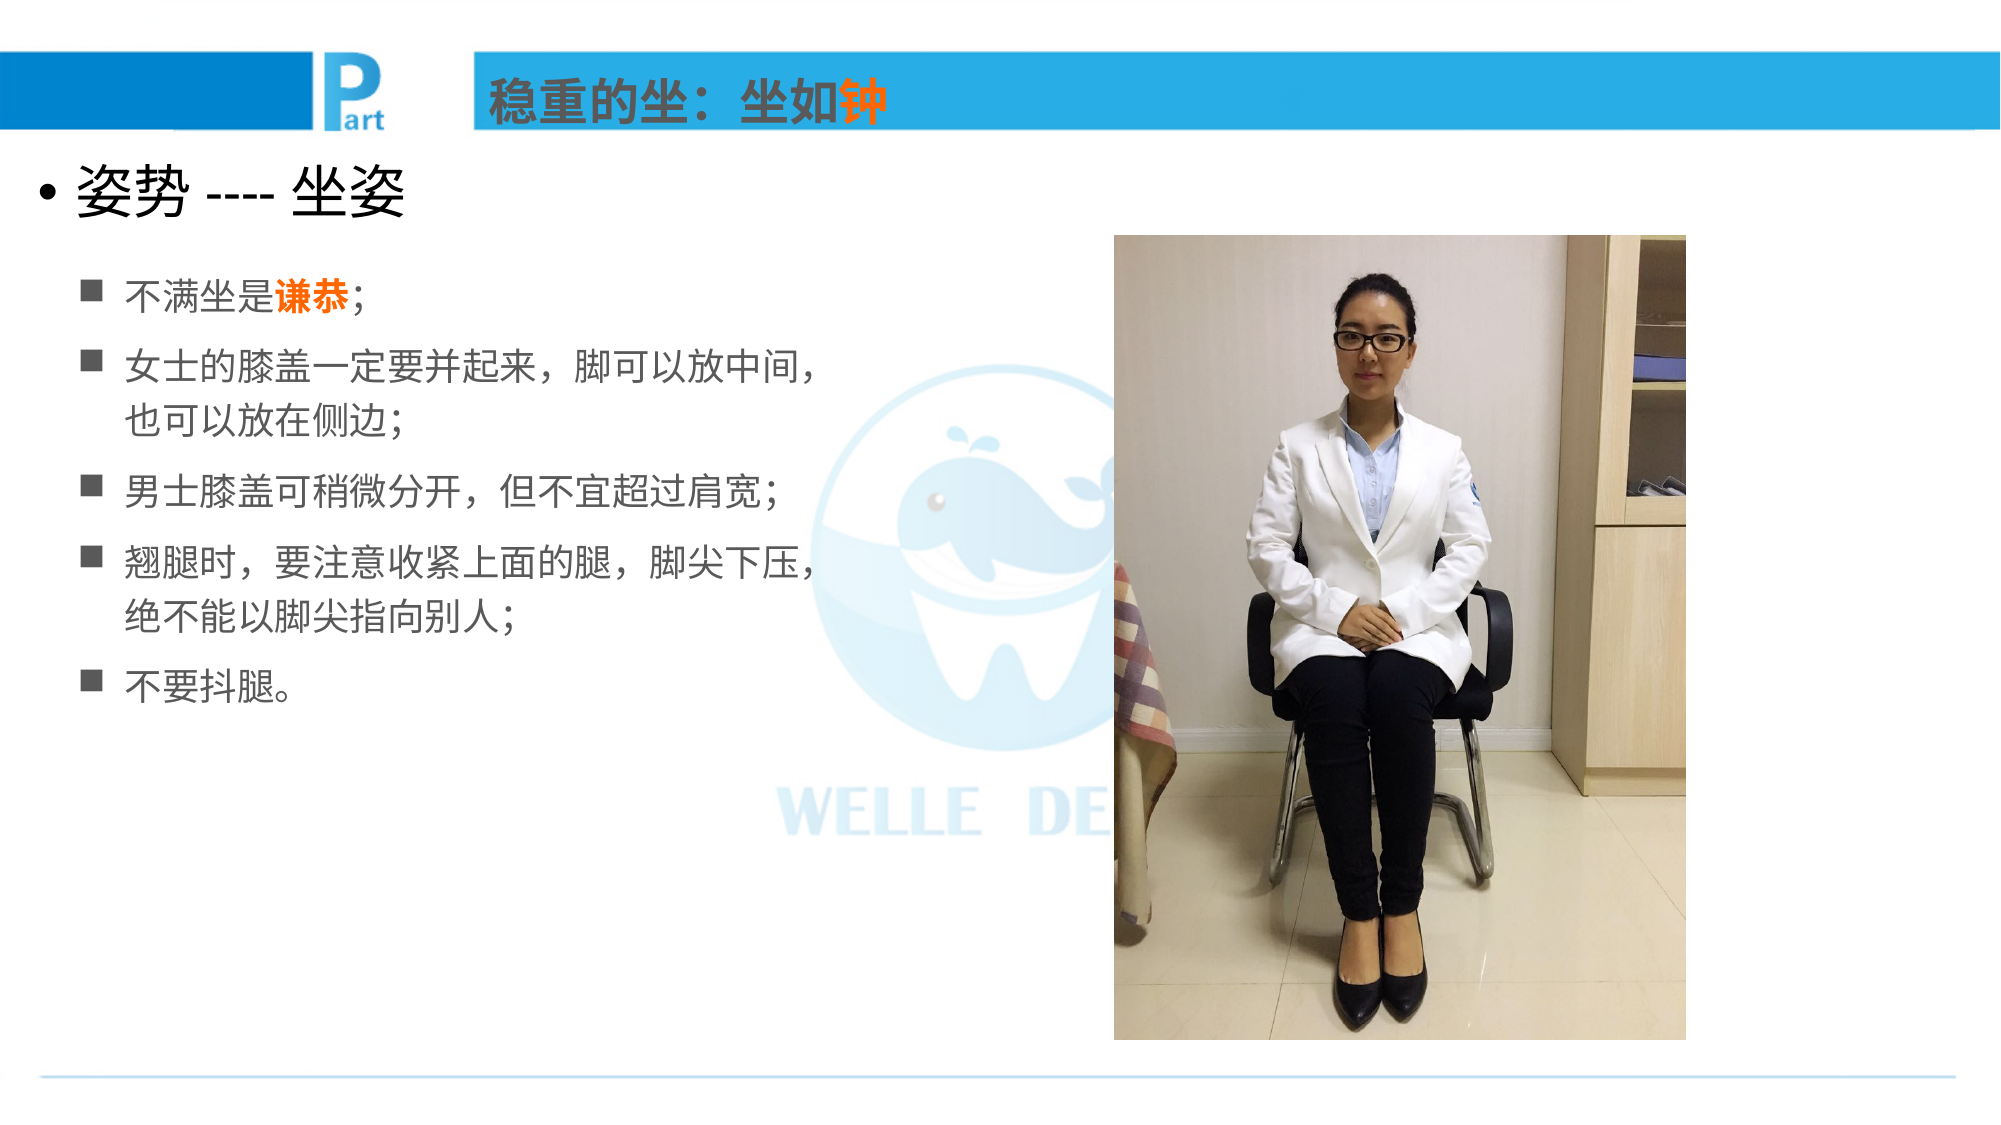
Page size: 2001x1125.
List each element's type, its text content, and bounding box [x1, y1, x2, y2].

text_box 不满坐是谦恭； 女士的膝盖一定要并起来，脚可以放中间，也可以放在侧边； 男士膝盖可稍微分开，但不宜超过肩宽； 翘腿时，要注意收紧上面的腿，脚尖下压，绝不能以脚尖指向别人； 不要抖腿。 [62, 256, 835, 716]
list 姿势----坐姿 [22, 156, 479, 236]
picture [0, 0, 2001, 1125]
text_box 稳重的坐：坐如钟 [474, 32, 904, 138]
